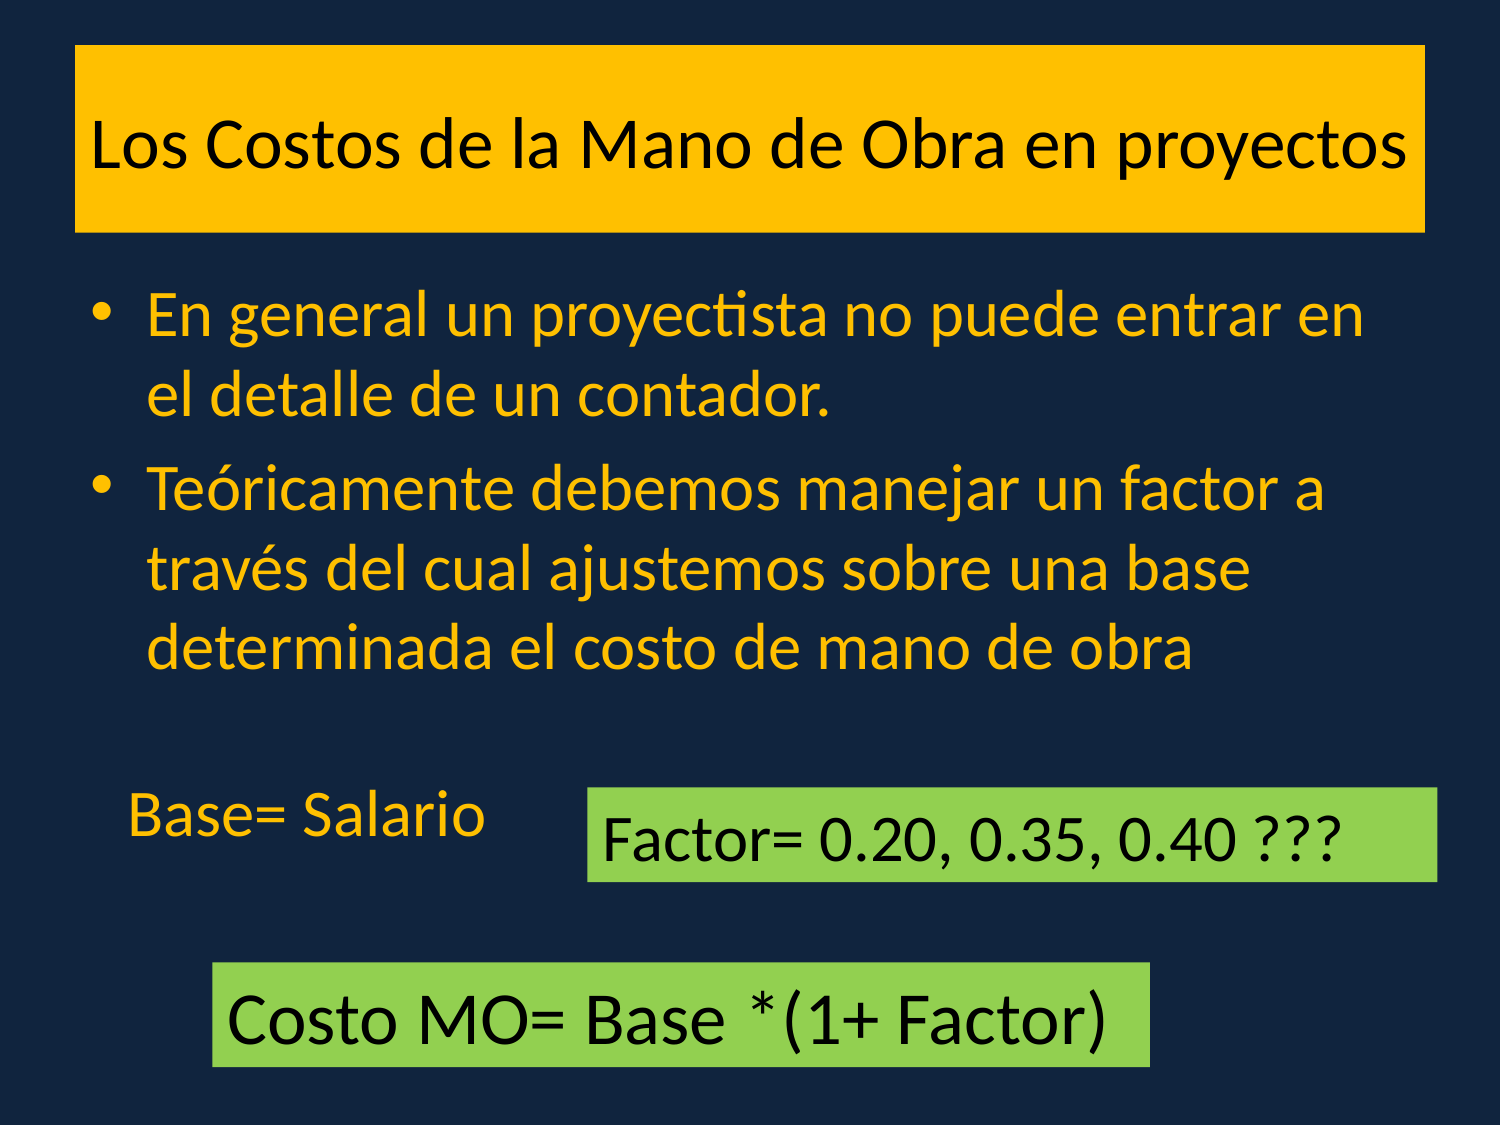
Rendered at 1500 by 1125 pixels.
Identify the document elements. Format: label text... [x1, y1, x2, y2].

text_box Costo MO= Base *(1+ Factor) [212, 962, 1150, 1068]
title Los Costos de la Mano de Obra en proyectos [75, 45, 1425, 233]
list En general un proyectista no puede entrar en el detalle de un contador. Teóricamente debemos manejar un factor a través del cual ajustemos sobre una base determinada el costo de mano de obra [75, 262, 1425, 1005]
text_box Factor= 0.20, 0.35, 0.40 ??? [587, 787, 1438, 883]
text_box Base= Salario [112, 762, 600, 858]
